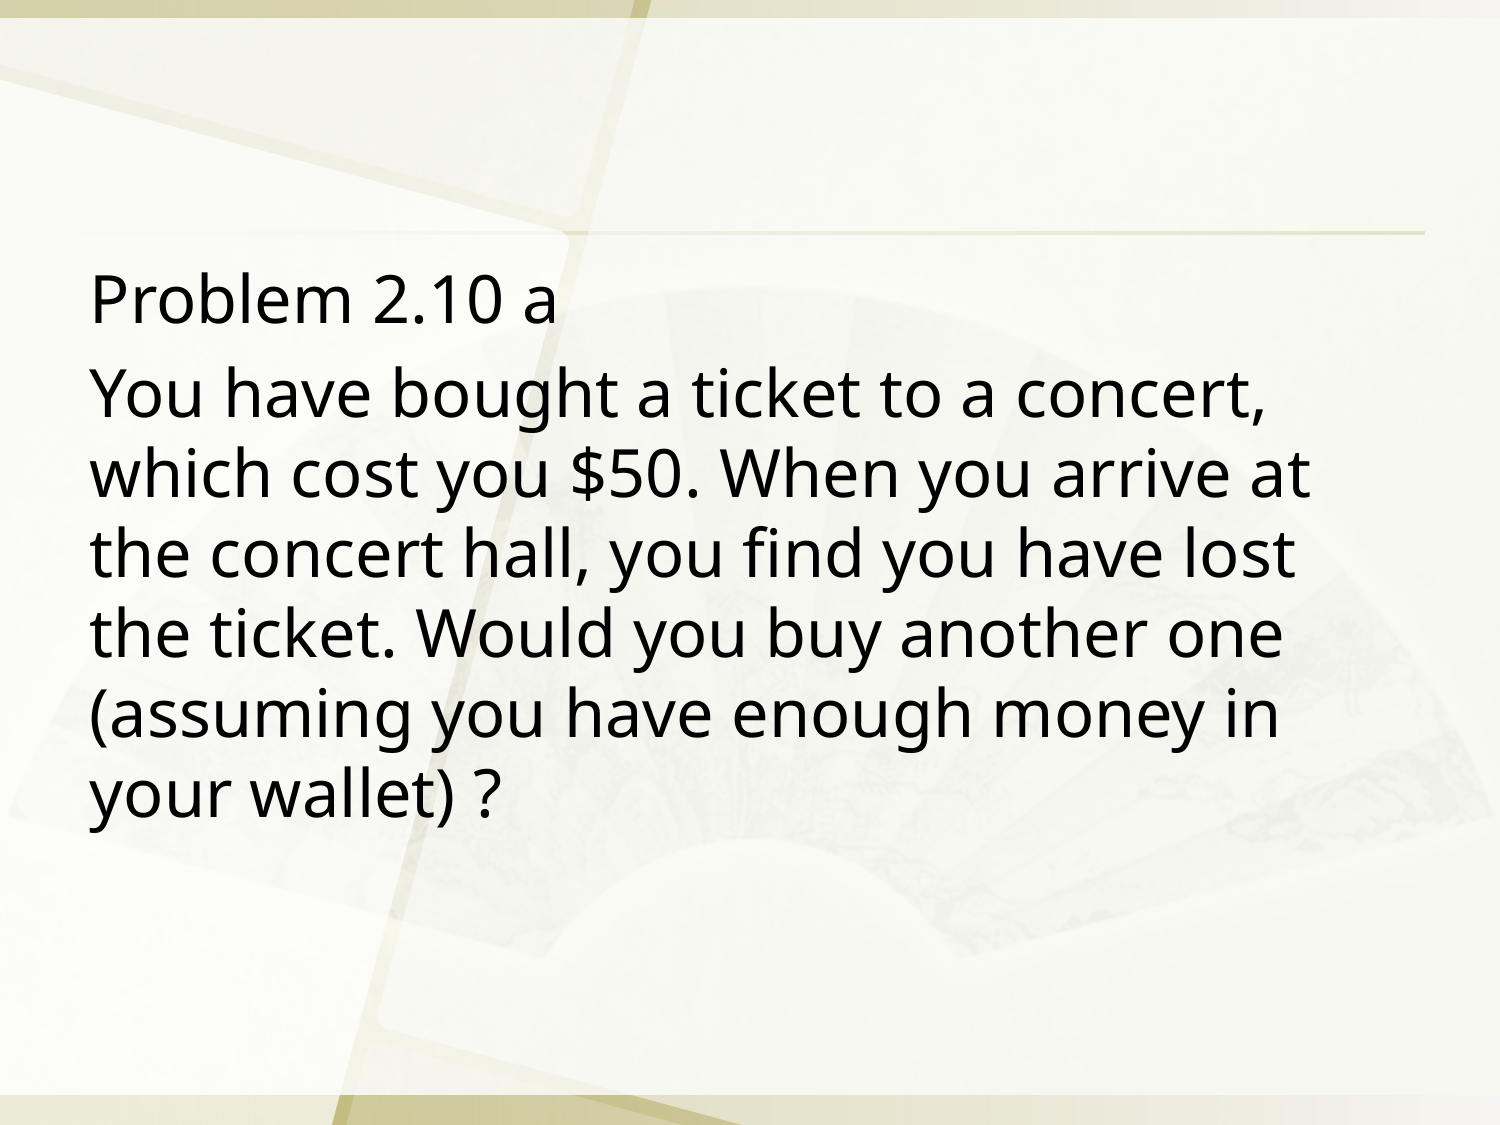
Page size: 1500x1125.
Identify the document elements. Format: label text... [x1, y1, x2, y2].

list Problem 2.10 a You have bought a ticket to a concert, which cost you $50. When you arrive at the concert hall, you find you have lost the ticket. Would you buy another one (assuming you have enough money in your wallet) ? [75, 249, 1425, 1032]
